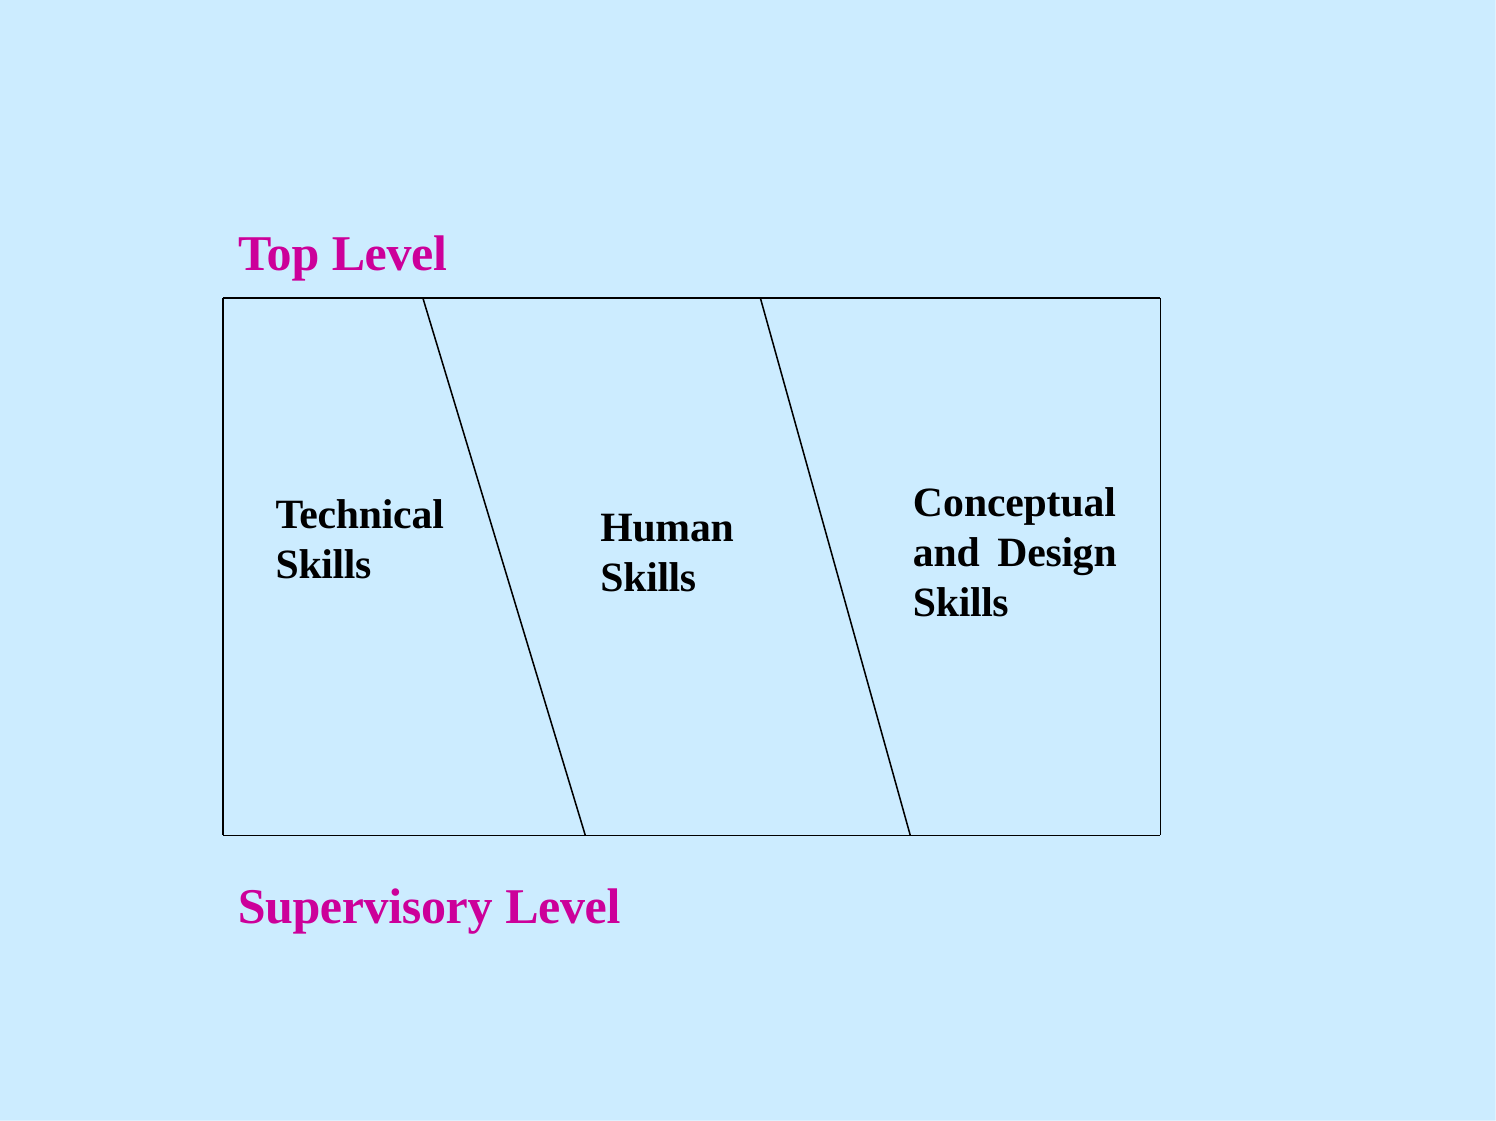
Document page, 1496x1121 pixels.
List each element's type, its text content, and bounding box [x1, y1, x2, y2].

text_box Top Level [235, 220, 456, 281]
text_box Human Skills [600, 499, 735, 600]
text_box Supervisory Level [235, 873, 628, 934]
text_box Conceptual and Design Skills [912, 474, 1117, 625]
text_box Technical Skills [275, 486, 449, 587]
